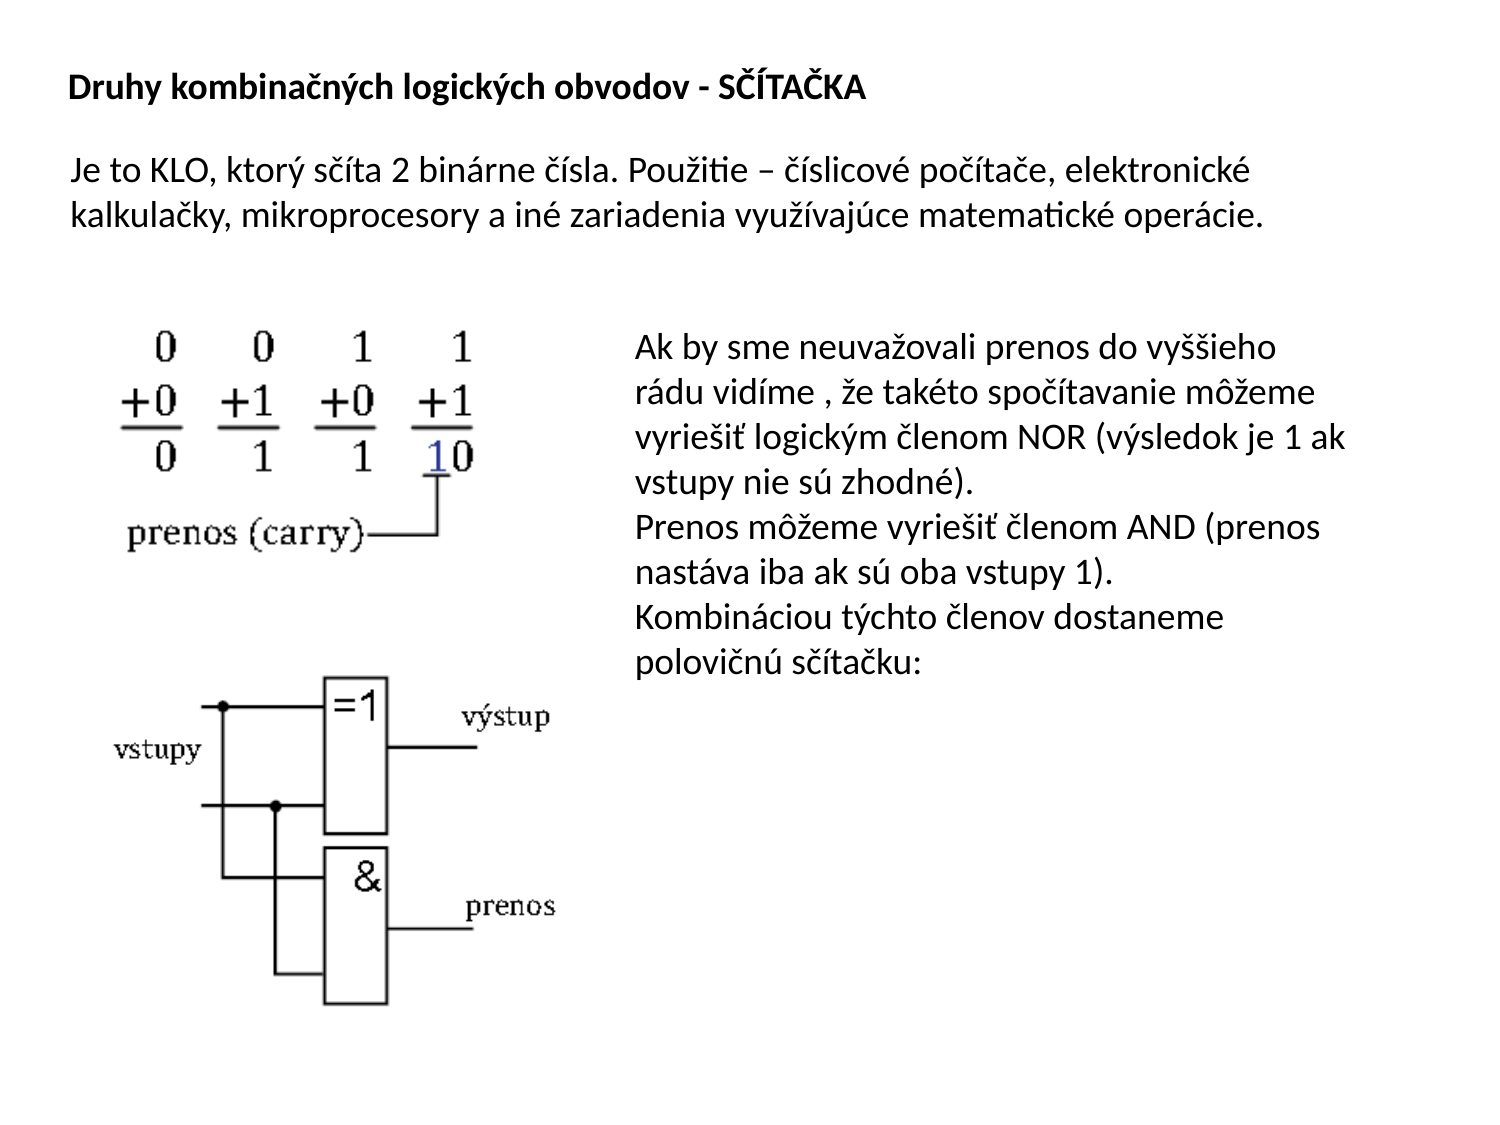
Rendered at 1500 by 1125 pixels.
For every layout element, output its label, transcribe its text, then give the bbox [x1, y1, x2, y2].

picture [88, 314, 548, 587]
picture [100, 660, 623, 1048]
text_box Ak by sme neuvažovali prenos do vyššieho rádu vidíme , že takéto spočítavanie môžeme vyriešiť logickým členom NOR (výsledok je 1 ak vstupy nie sú zhodné). Prenos môžeme vyriešiť členom AND (prenos nastáva iba ak sú oba vstupy 1). Kombináciou týchto členov dostaneme polovičnú sčítačku: [620, 314, 1370, 690]
text_box Druhy kombinačných logických obvodov - SČÍTAČKA [53, 54, 1259, 115]
text_box Je to KLO, ktorý sčíta 2 binárne čísla. Použitie – číslicové počítače, elektronické kalkulačky, mikroprocesory a iné zariadenia využívajúce matematické operácie. [55, 137, 1415, 242]
